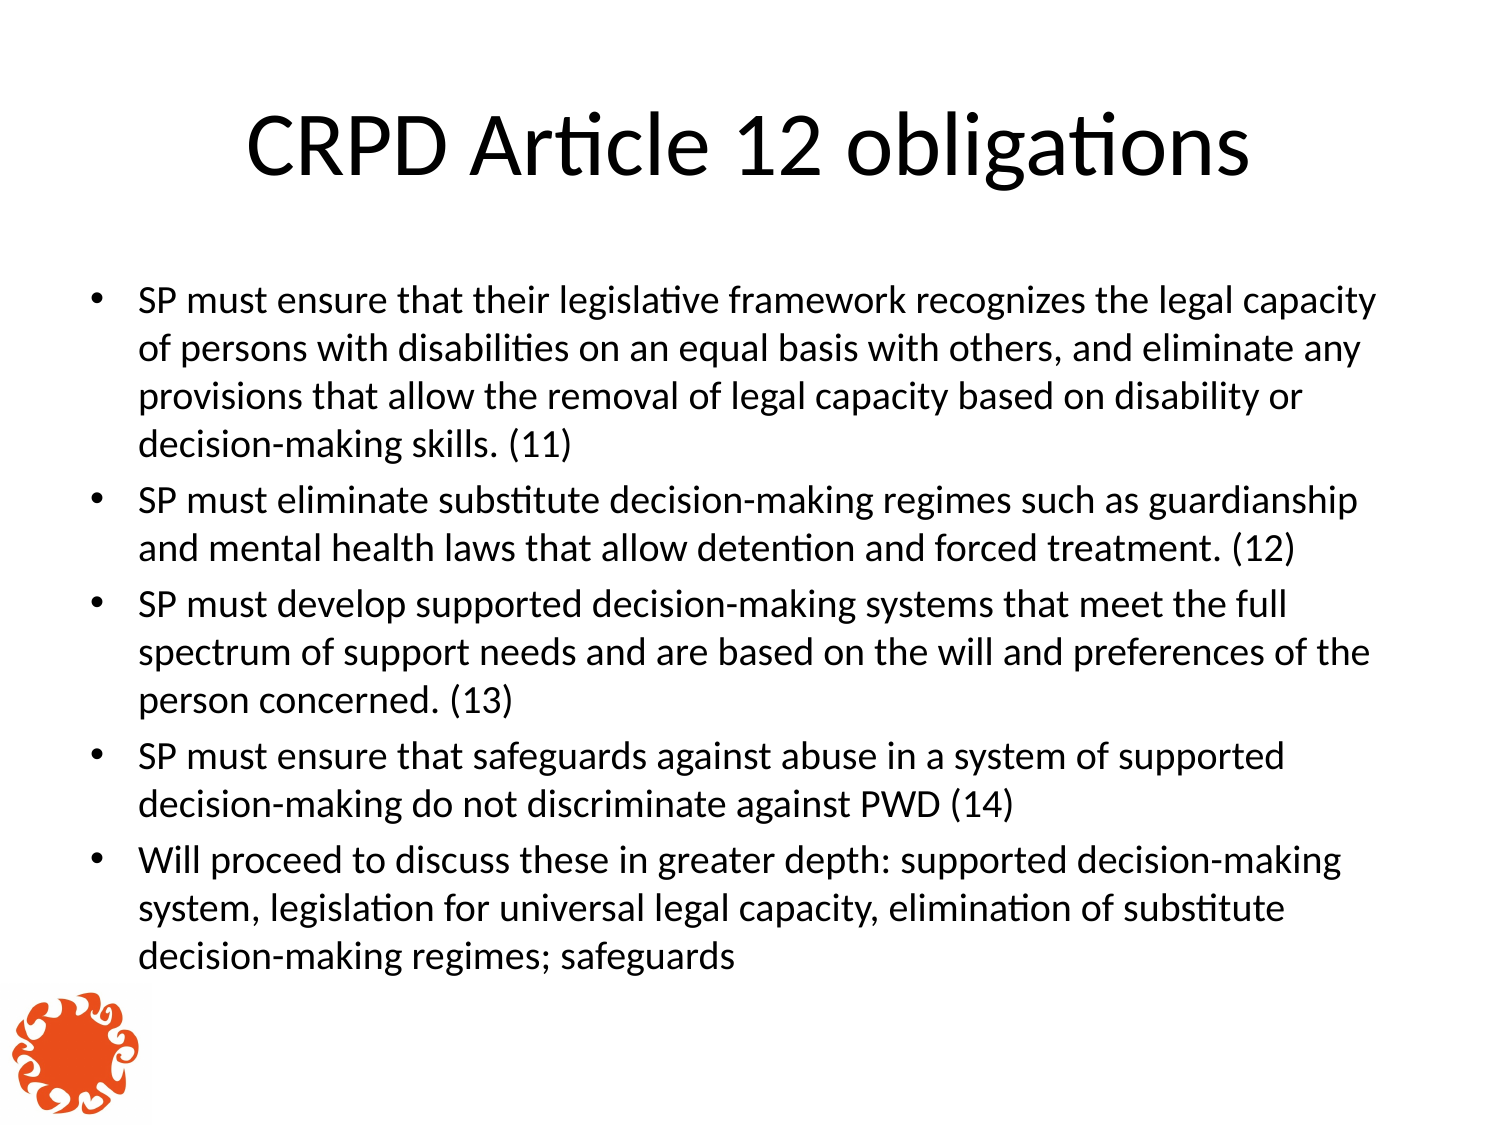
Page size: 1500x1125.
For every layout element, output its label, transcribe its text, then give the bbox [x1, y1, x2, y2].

picture [0, 983, 152, 1125]
list SP must ensure that their legislative framework recognizes the legal capacity of persons with disabilities on an equal basis with others, and eliminate any provisions that allow the removal of legal capacity based on disability or decision-making skills. (11) SP must eliminate substitute decision-making regimes such as guardianship and mental health laws that allow detention and forced treatment. (12) SP must develop supported decision-making systems that meet the full spectrum of support needs and are based on the will and preferences of the person concerned. (13) SP must ensure that safeguards against abuse in a system of supported decision-making do not discriminate against PWD (14) Will proceed to discuss these in greater depth: supported decision-making system, legislation for universal legal capacity, elimination of substitute decision-making regimes; safeguards [75, 265, 1425, 1009]
title CRPD Article 12 obligations [75, 45, 1425, 233]
